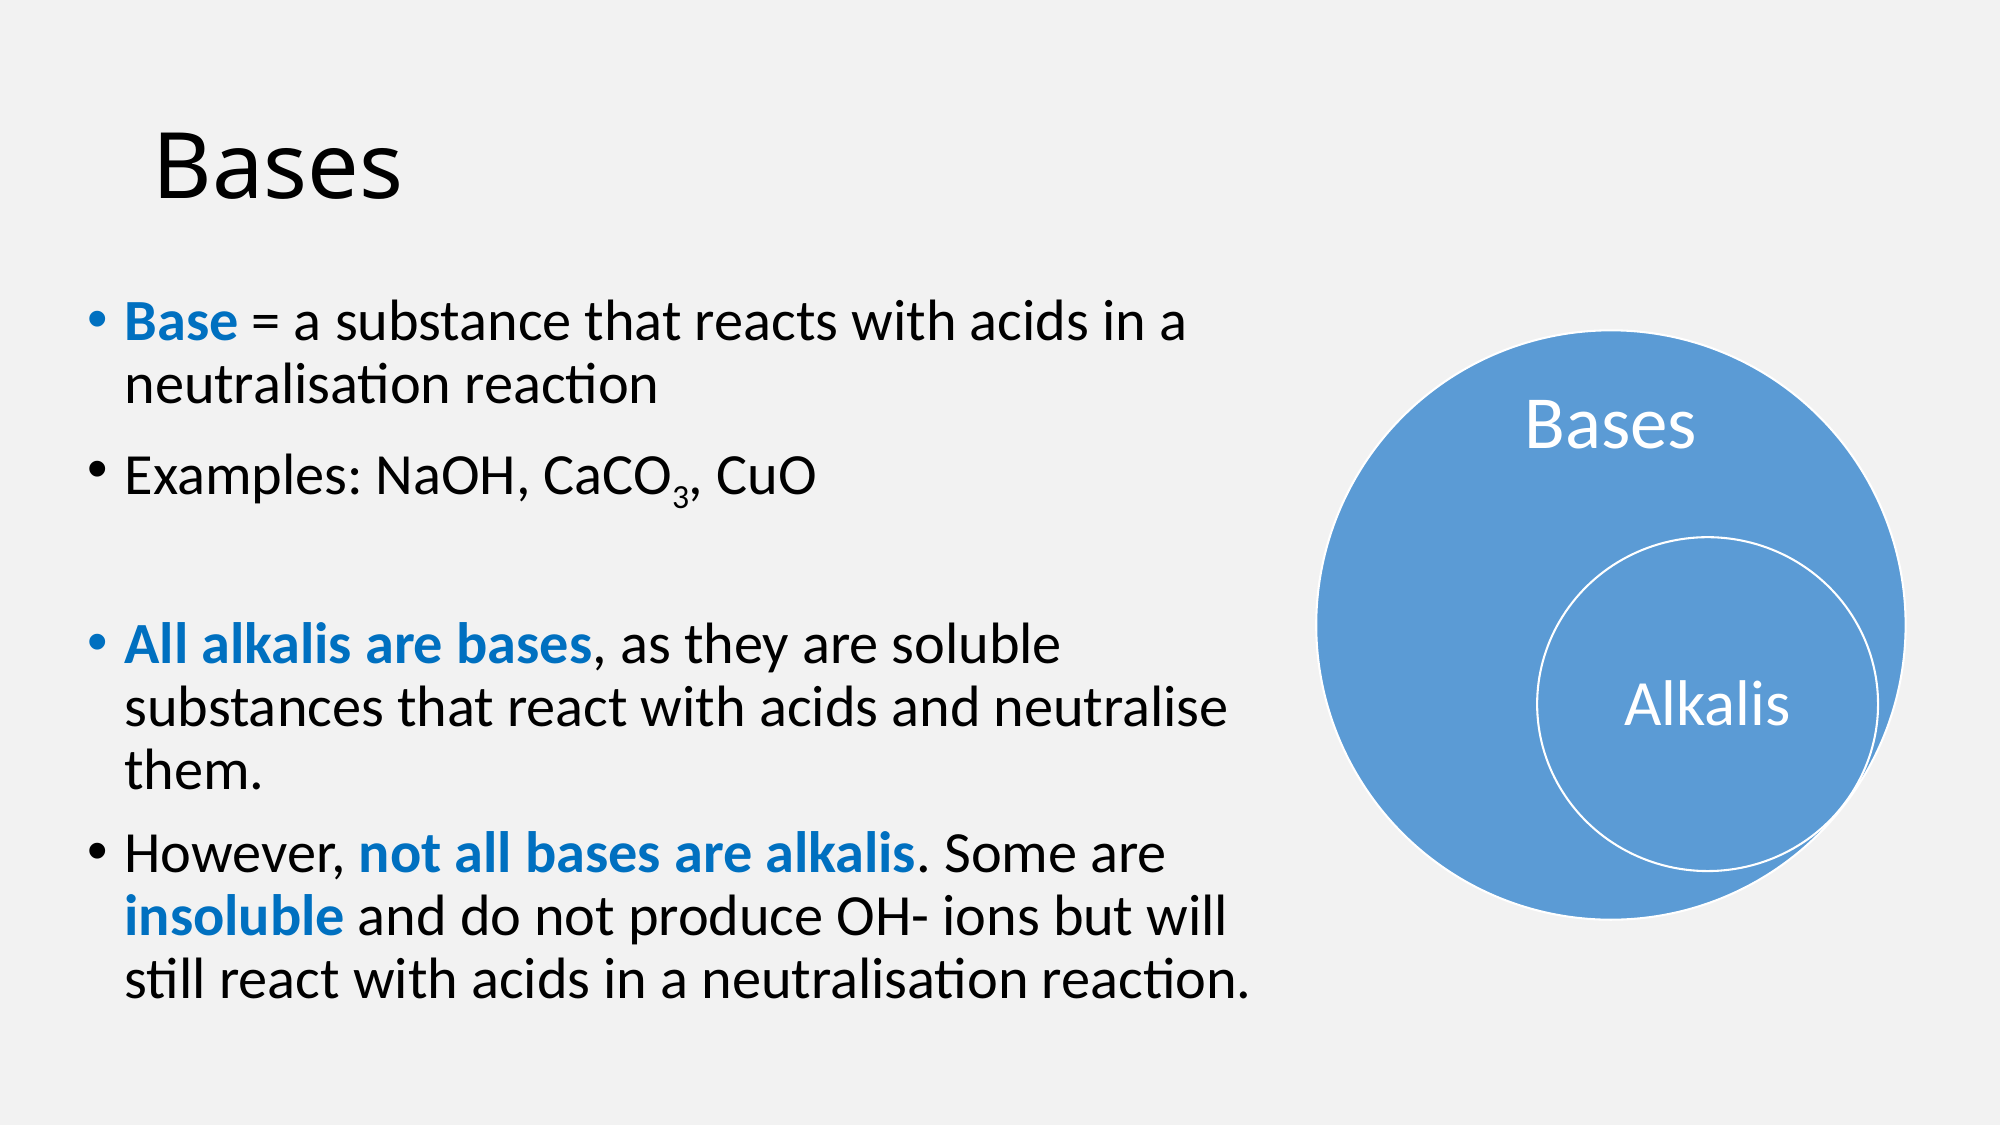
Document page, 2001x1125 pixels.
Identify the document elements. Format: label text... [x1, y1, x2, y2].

title Bases [137, 59, 1863, 278]
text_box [1316, 318, 1906, 932]
list Base = a substance that reacts with acids in a neutralisation reaction Examples: NaOH, CaCO3, CuO All alkalis are bases, as they are soluble substances that react with acids and neutralise them. However, not all bases are alkalis. Some are insoluble and do not produce OH- ions but will still react with acids in a neutralisation reaction. [71, 283, 1277, 1053]
